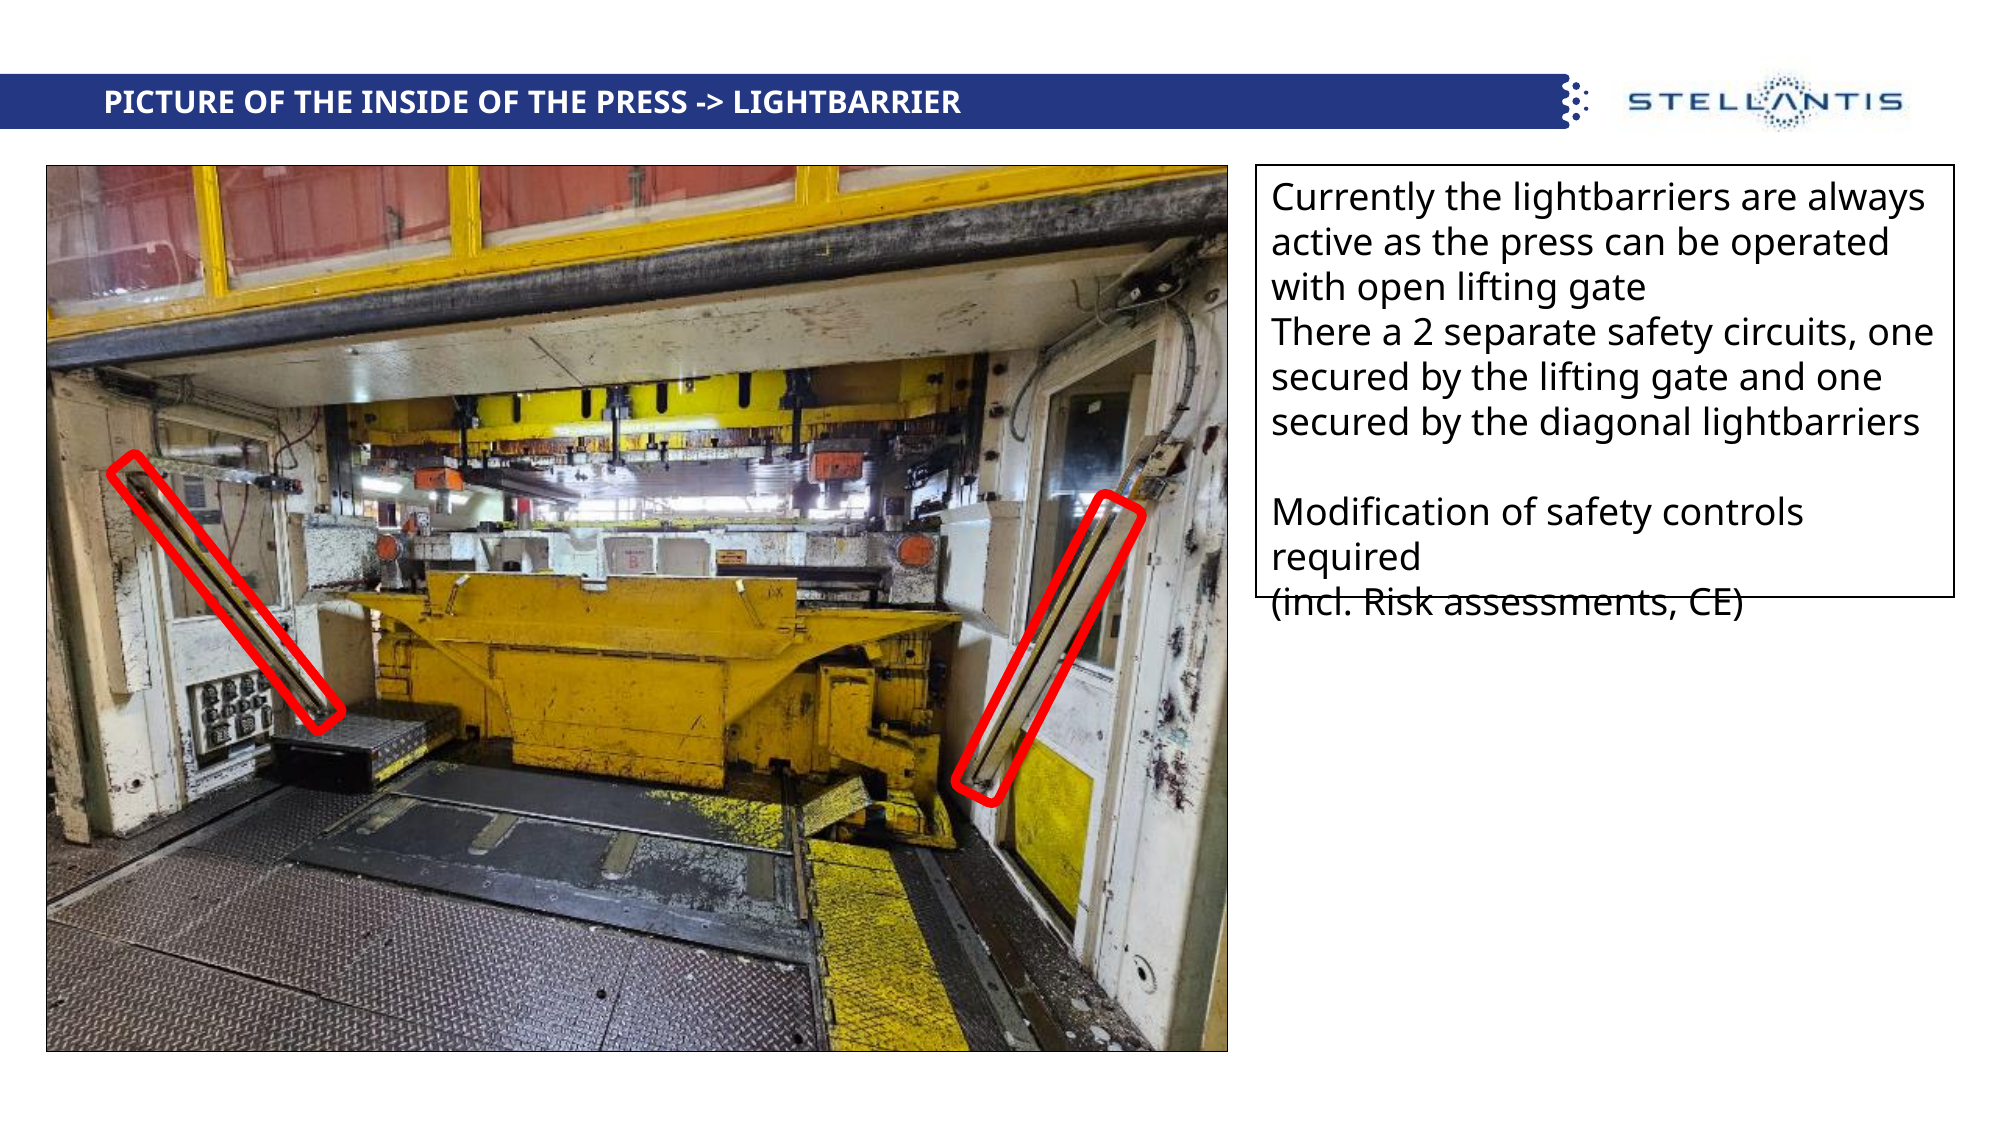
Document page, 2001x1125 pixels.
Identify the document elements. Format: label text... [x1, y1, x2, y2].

text_box Picture of the inside of the press -> Lightbarrier [0, 73, 1570, 129]
picture [1611, 56, 1922, 148]
text_box Currently the lightbarriers are always active as the press can be operated with open lifting gate There a 2 separate safety circuits, one secured by the lifting gate and one secured by the diagonal lightbarriers Modification of safety controls required (incl. Risk assessments, CE) [1255, 164, 1955, 598]
picture [46, 165, 1228, 1052]
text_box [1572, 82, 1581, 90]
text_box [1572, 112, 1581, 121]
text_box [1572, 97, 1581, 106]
